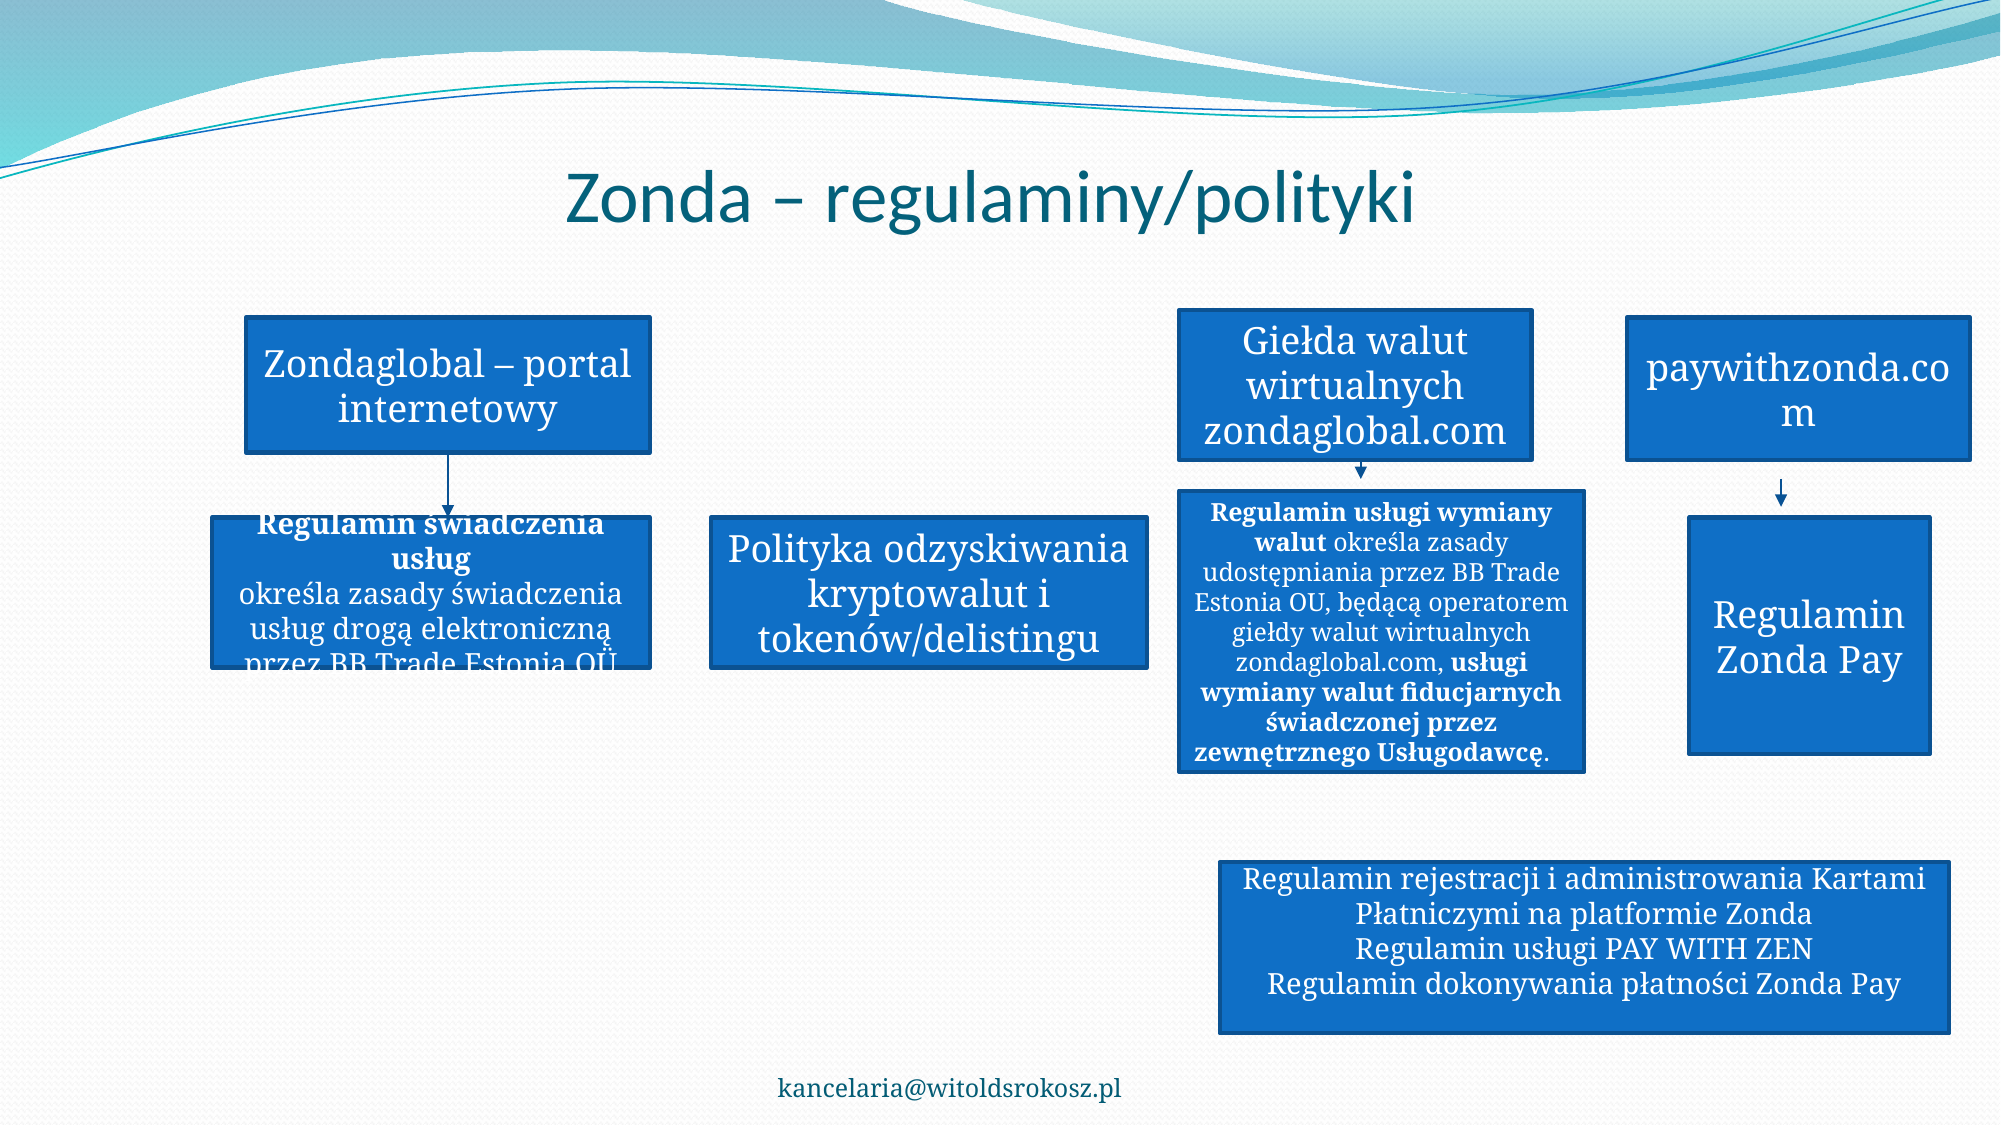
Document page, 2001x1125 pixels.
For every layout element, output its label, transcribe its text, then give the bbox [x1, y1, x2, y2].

text_box Regulamin usługi wymiany walut określa zasady udostępniania przez BB Trade Estonia OU, będącą operatorem giełdy walut wirtualnych zondaglobal.com, usługi wymiany walut fiducjarnych świadczonej przez zewnętrznego Usługodawcę. [1177, 489, 1586, 774]
text_box Zondaglobal – portal internetowy [244, 315, 652, 455]
footer kancelaria@witoldsrokosz.pl [583, 1042, 1317, 1103]
text_box Polityka odzyskiwania kryptowalut i tokenów/delistingu [709, 515, 1149, 670]
text_box Regulamin świadczenia usług określa zasady świadczenia usług drogą elektroniczną przez BB Trade Estonia OÜ [210, 515, 652, 670]
text_box Giełda walut wirtualnych zondaglobal.com [1177, 308, 1534, 462]
text_box Regulamin Zonda Pay [1687, 515, 1932, 756]
text_box paywithzonda.com [1625, 315, 1972, 462]
title Zonda – regulaminy/polityki [99, 115, 1901, 239]
text_box Regulamin rejestracji i administrowania Kartami Płatniczymi na platformie Zonda Regulamin usługi PAY WITH ZEN Regulamin dokonywania płatności Zonda Pay [1218, 860, 1951, 1035]
